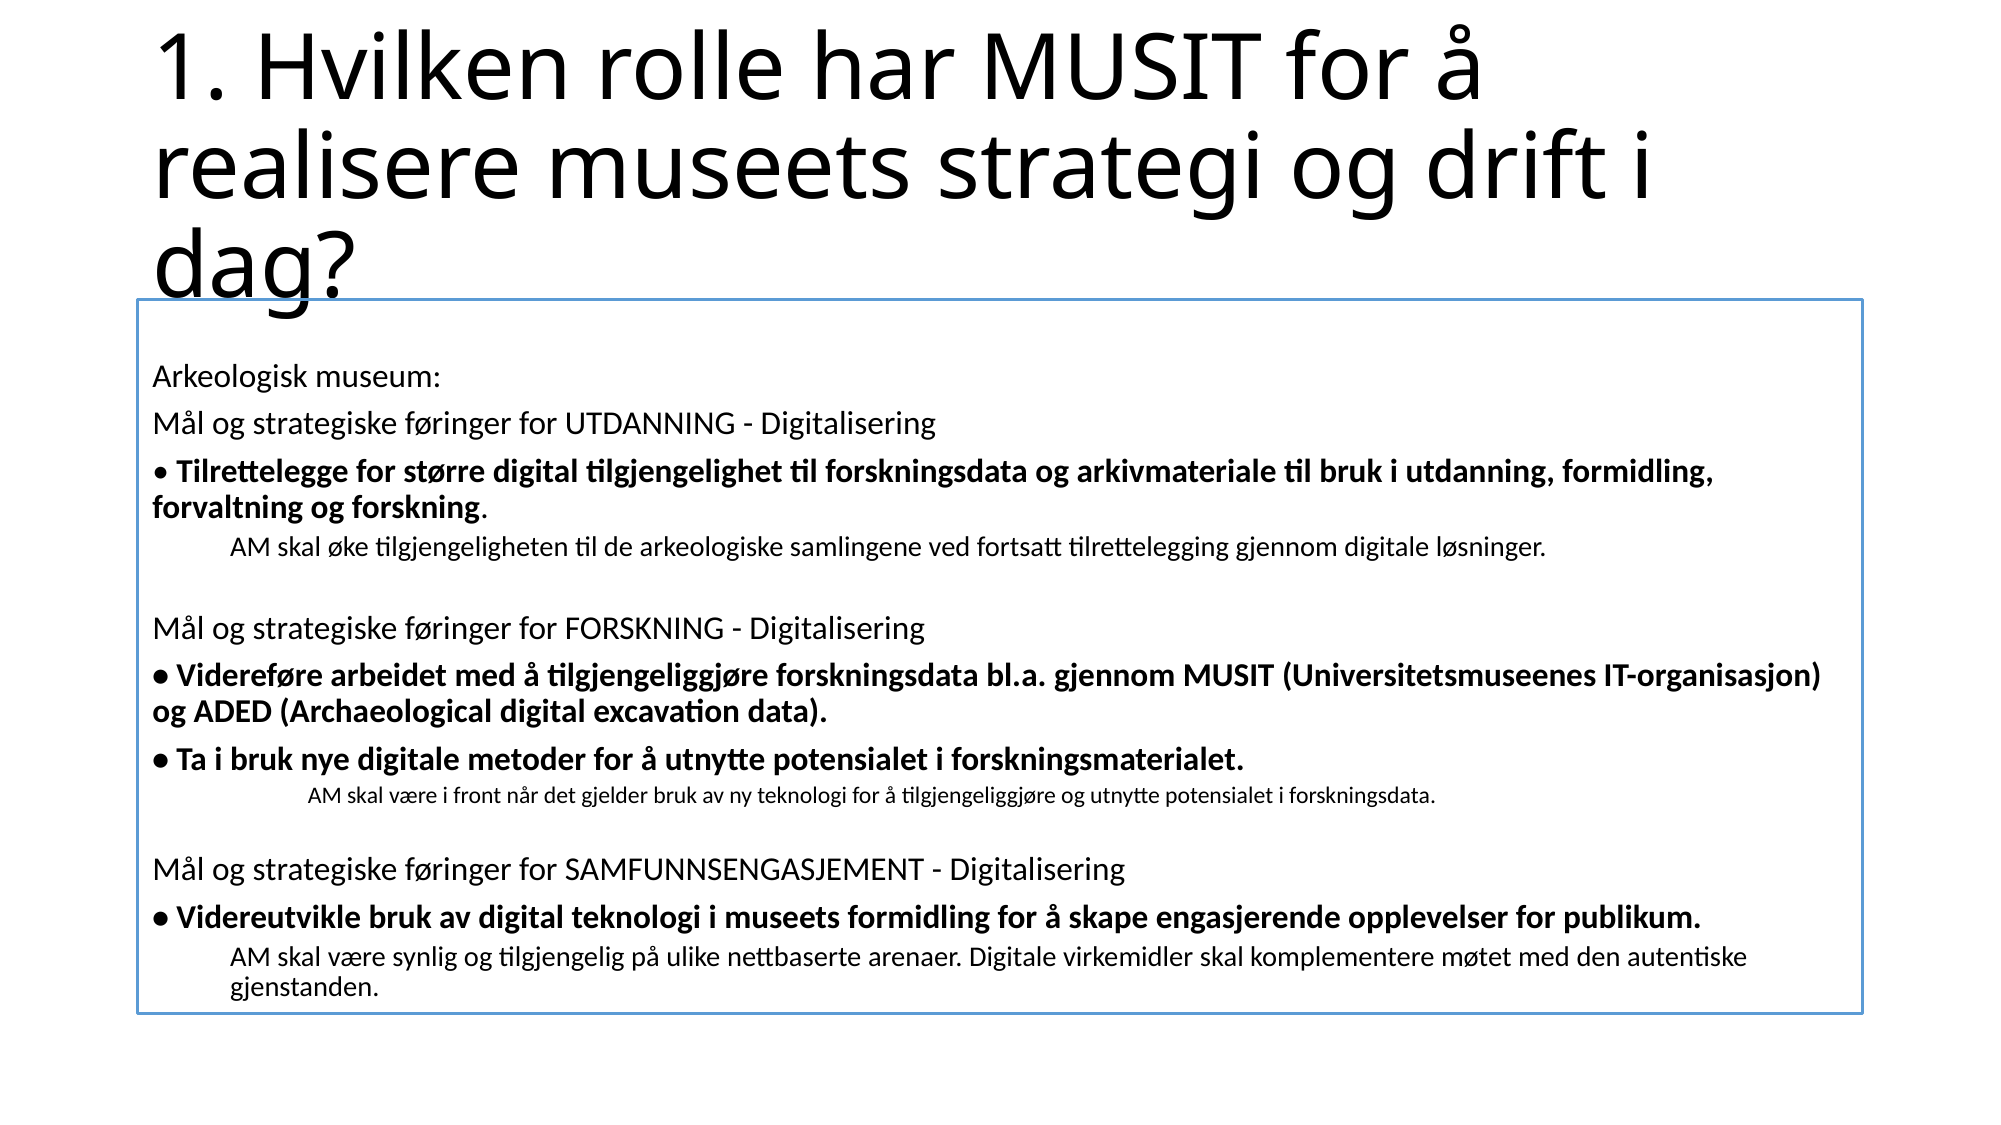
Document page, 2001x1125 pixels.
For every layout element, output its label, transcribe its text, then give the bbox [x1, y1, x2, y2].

title 1. Hvilken rolle har MUSIT for å realisere museets strategi og drift i dag? [137, 59, 1863, 278]
list Arkeologisk museum: Mål og strategiske føringer for UTDANNING - Digitalisering • Tilrettelegge for større digital tilgjengelighet til forskningsdata og arkivmateriale til bruk i utdanning, formidling, forvaltning og forskning. AM skal øke tilgjengeligheten til de arkeologiske samlingene ved fortsatt tilrettelegging gjennom digitale løsninger. Mål og strategiske føringer for FORSKNING - Digitalisering • Videreføre arbeidet med å tilgjengeliggjøre forskningsdata bl.a. gjennom MUSIT (Universitetsmuseenes IT-organisasjon) og ADED (Archaeological digital excavation data). • Ta i bruk nye digitale metoder for å utnytte potensialet i forskningsmaterialet. AM skal være i front når det gjelder bruk av ny teknologi for å tilgjengeliggjøre og utnytte potensialet i forskningsdata. Mål og strategiske føringer for SAMFUNNSENGASJEMENT - Digitalisering • Videreutvikle bruk av digital teknologi i museets formidling for å skape engasjerende opplevelser for publikum. AM skal være synlig og tilgjengelig på ulike nettbaserte arenaer. Digitale virkemidler skal komplementere møtet med den autentiske gjenstanden. [137, 299, 1863, 1014]
